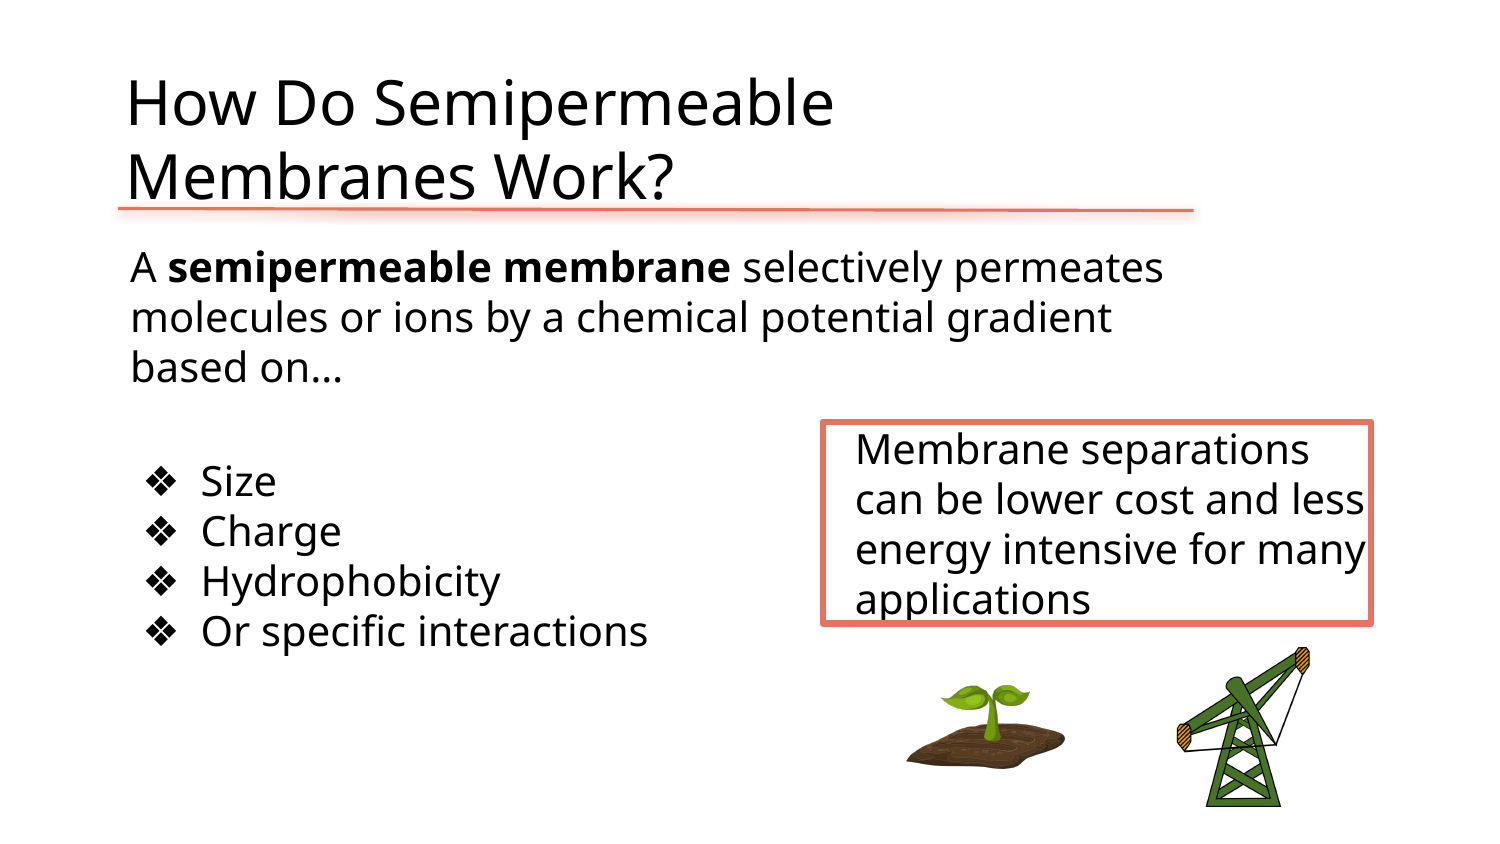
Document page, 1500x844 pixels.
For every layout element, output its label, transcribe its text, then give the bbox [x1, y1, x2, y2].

text_box Size Charge Hydrophobicity Or specific interactions [110, 440, 1236, 671]
text_box A semipermeable membrane selectively permeates molecules or ions by a chemical potential gradient based on… [130, 241, 1213, 407]
text_box [822, 421, 1372, 624]
text_box Membrane separations can be lower cost and less energy intensive for many applications [839, 407, 1389, 610]
picture [1163, 647, 1323, 807]
title How Do Semipermeable Membranes Work? [110, 47, 1194, 218]
picture [905, 647, 1065, 807]
